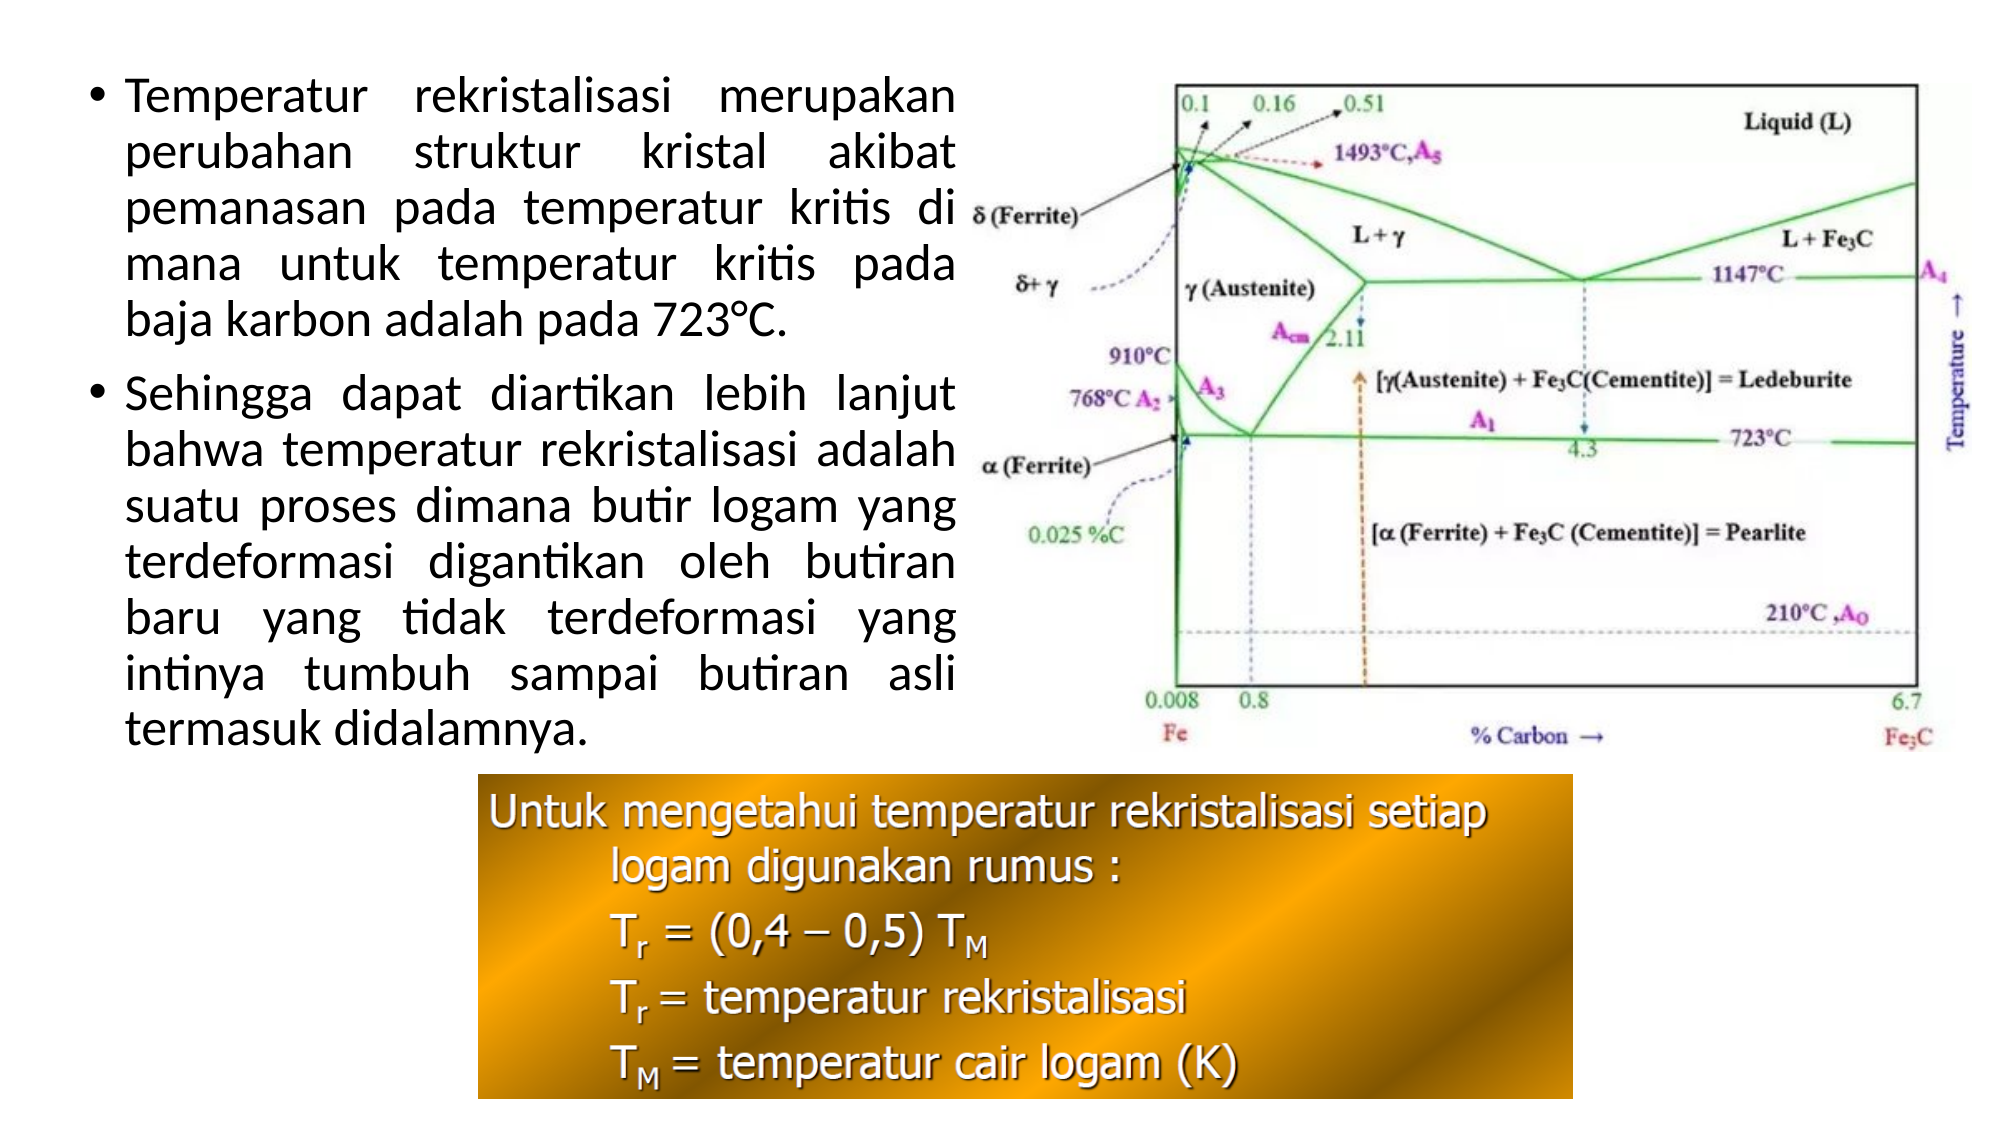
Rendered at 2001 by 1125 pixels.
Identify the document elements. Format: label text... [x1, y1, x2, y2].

list Temperatur rekristalisasi merupakan perubahan struktur kristal akibat pemanasan pada temperatur kritis di mana untuk temperatur kritis pada baja karbon adalah pada 723°C. Sehingga dapat diartikan lebih lanjut bahwa temperatur rekristalisasi adalah suatu proses dimana butir logam yang terdeformasi digantikan oleh butiran baru yang tidak terdeformasi yang intinya tumbuh sampai butiran asli termasuk didalamnya. [73, 60, 973, 775]
picture [478, 774, 1573, 1099]
picture [972, 83, 1972, 752]
